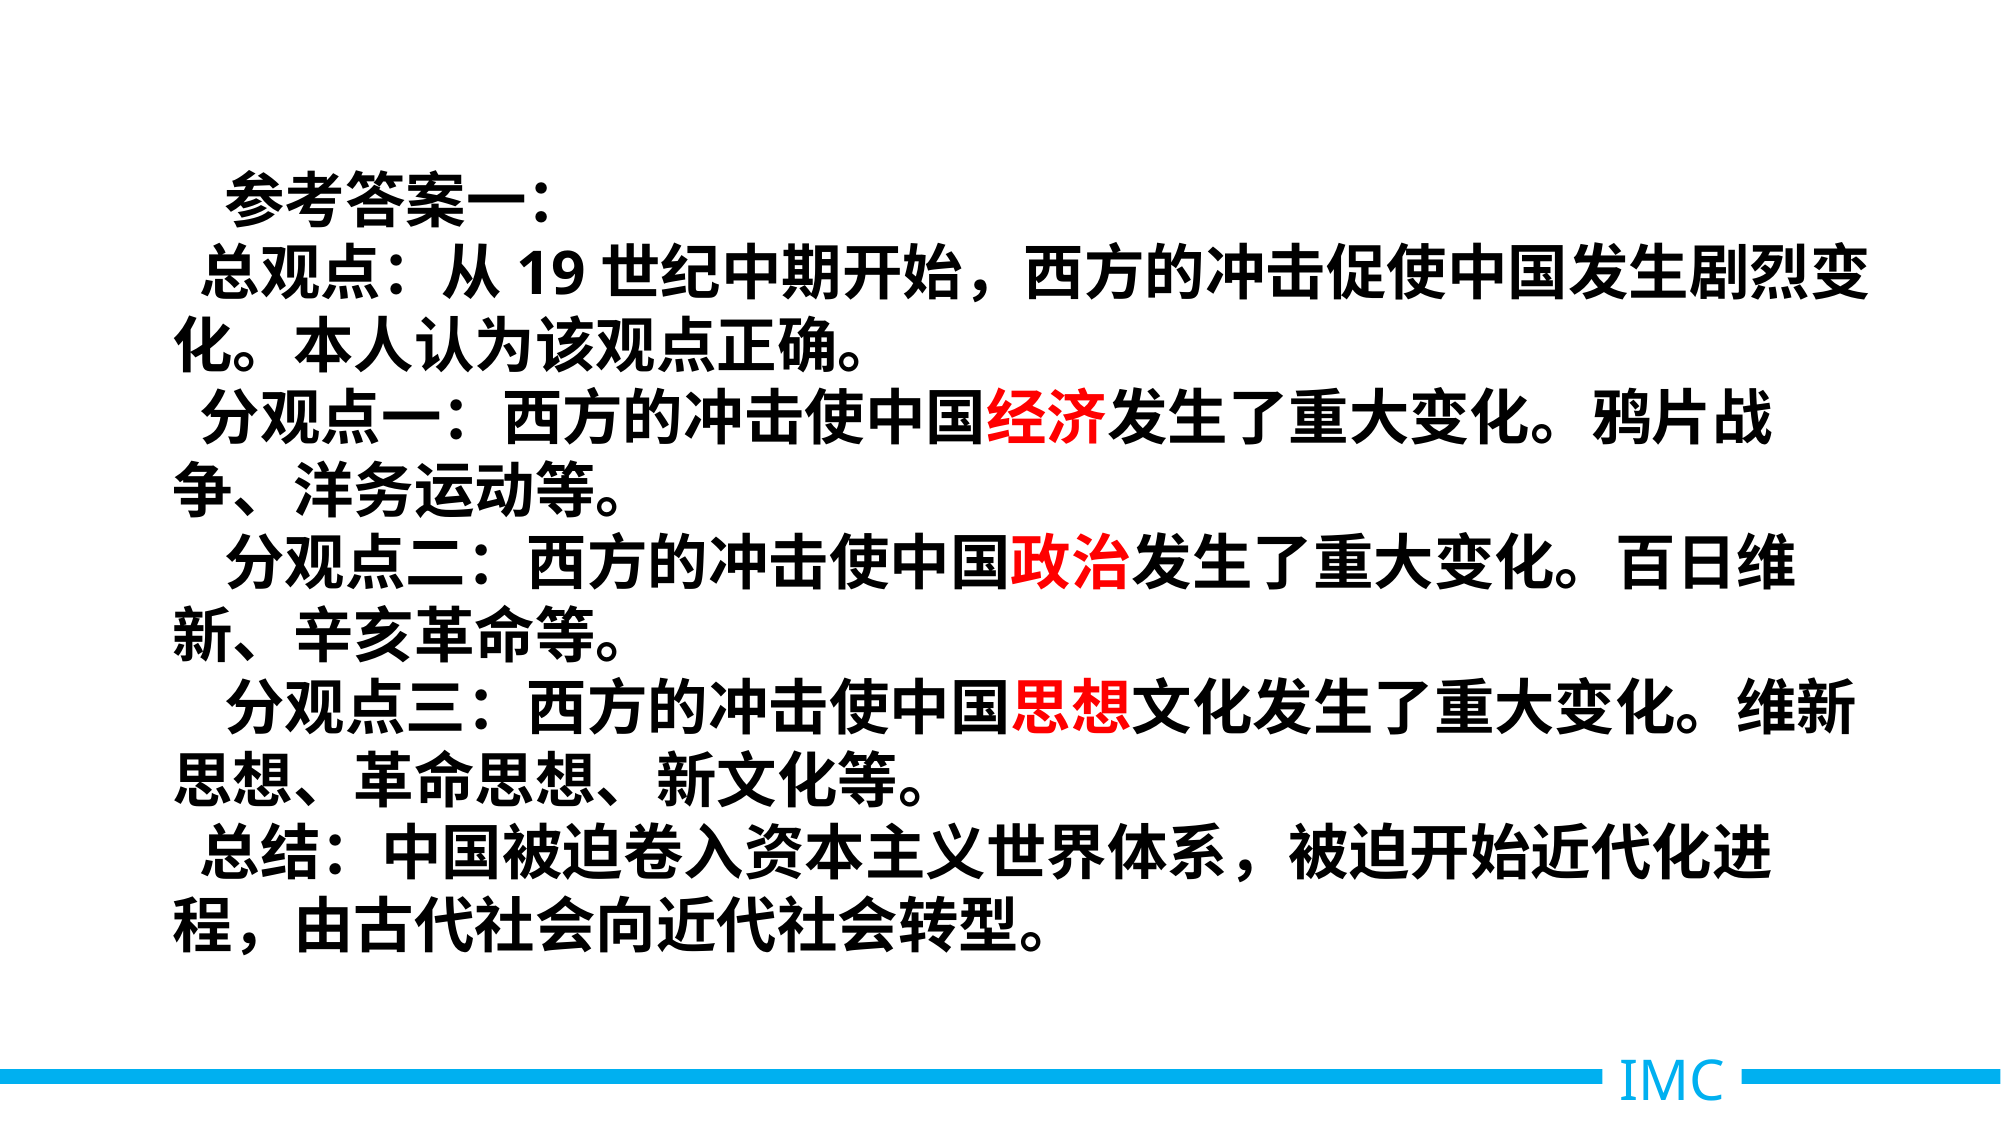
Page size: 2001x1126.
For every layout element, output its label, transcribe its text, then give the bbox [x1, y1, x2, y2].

text_box 参考答案一： 总观点：从19世纪中期开始，西方的冲击促使中国发生剧烈变化。本人认为该观点正确。 分观点一：西方的冲击使中国经济发生了重大变化。鸦片战争、洋务运动等。 分观点二：西方的冲击使中国政治发生了重大变化。百日维新、辛亥革命等。 分观点三：西方的冲击使中国思想文化发生了重大变化。维新思想、革命思想、新文化等。 总结：中国被迫卷入资本主义世界体系，被迫开始近代化进程，由古代社会向近代社会转型。 [156, 154, 1894, 967]
